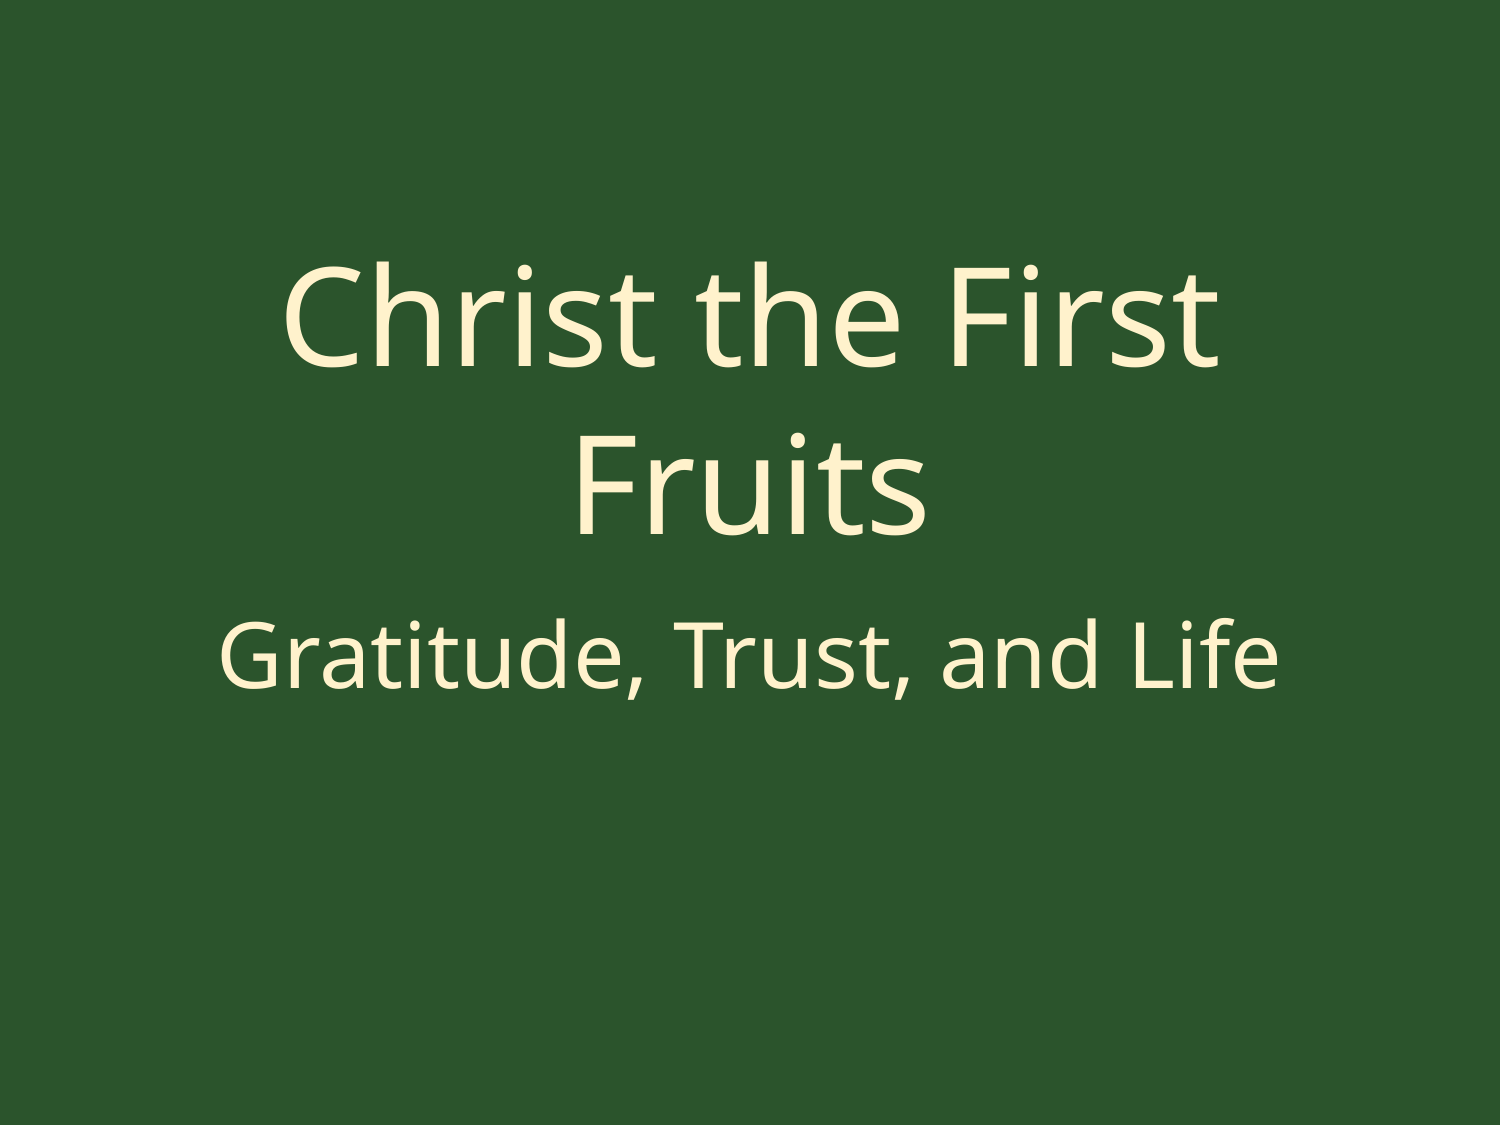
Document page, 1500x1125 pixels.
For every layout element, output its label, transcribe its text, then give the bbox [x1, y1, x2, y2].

subtitle Gratitude, Trust, and Life [187, 590, 1313, 863]
title Christ the First Fruits [112, 184, 1388, 576]
